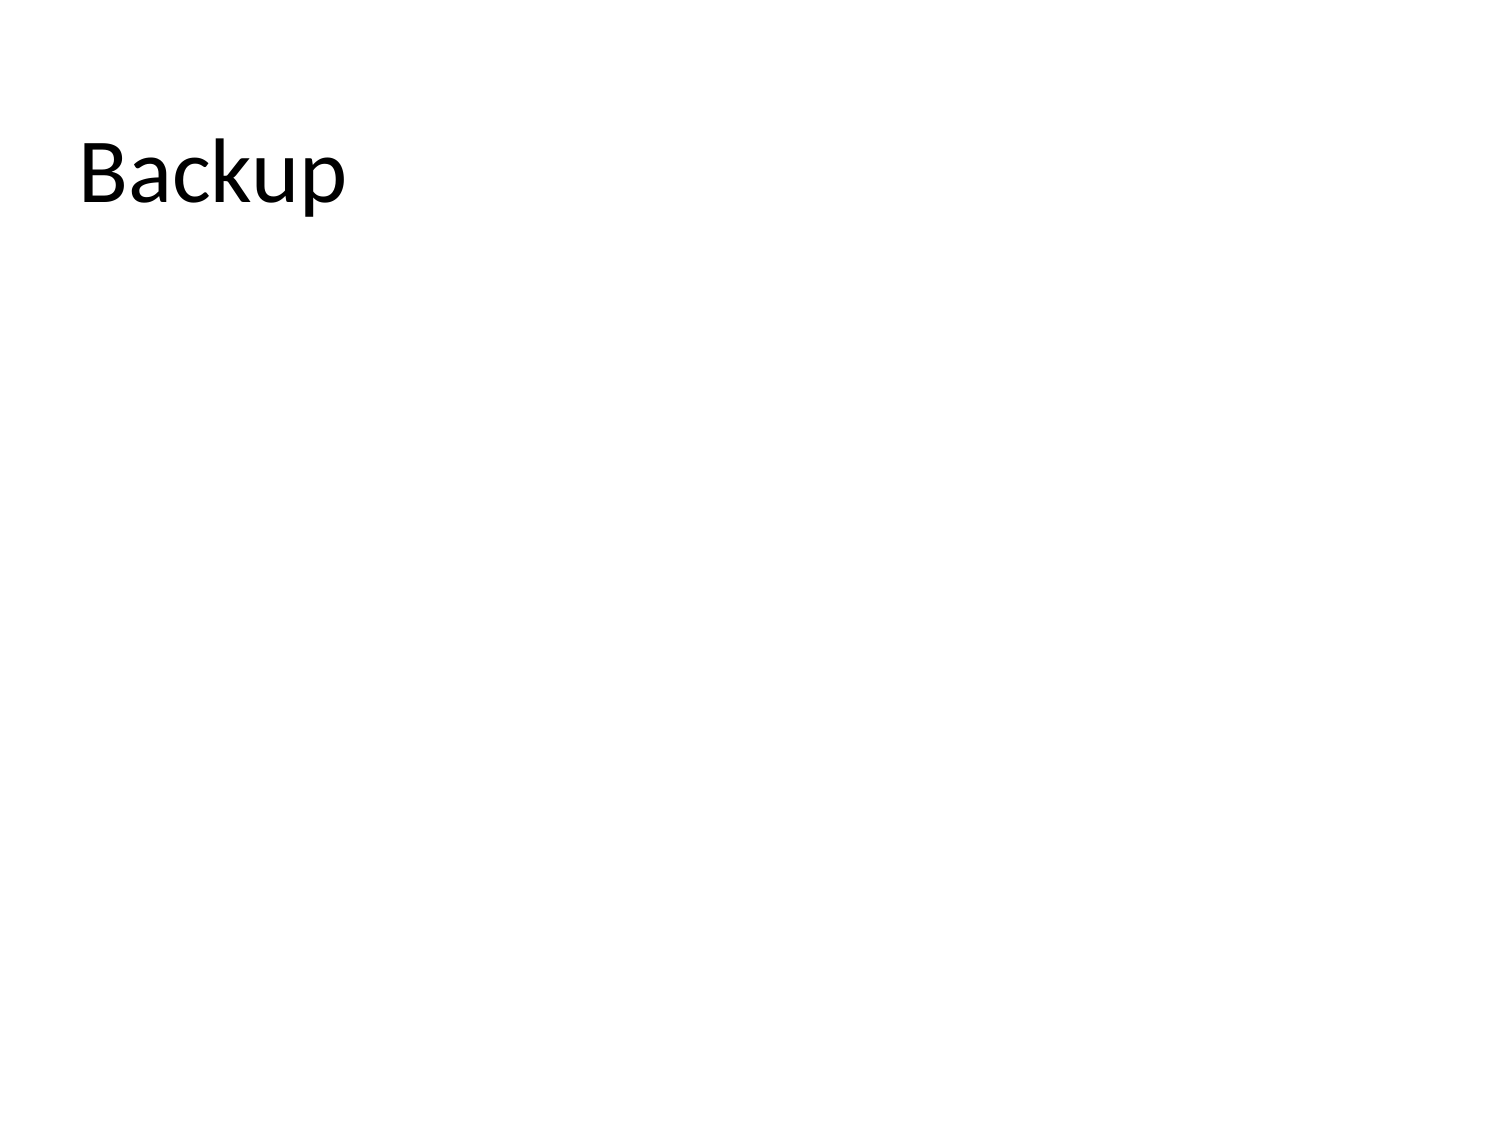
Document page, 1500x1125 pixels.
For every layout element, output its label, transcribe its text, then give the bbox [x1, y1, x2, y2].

text_box Backup [63, 103, 364, 229]
